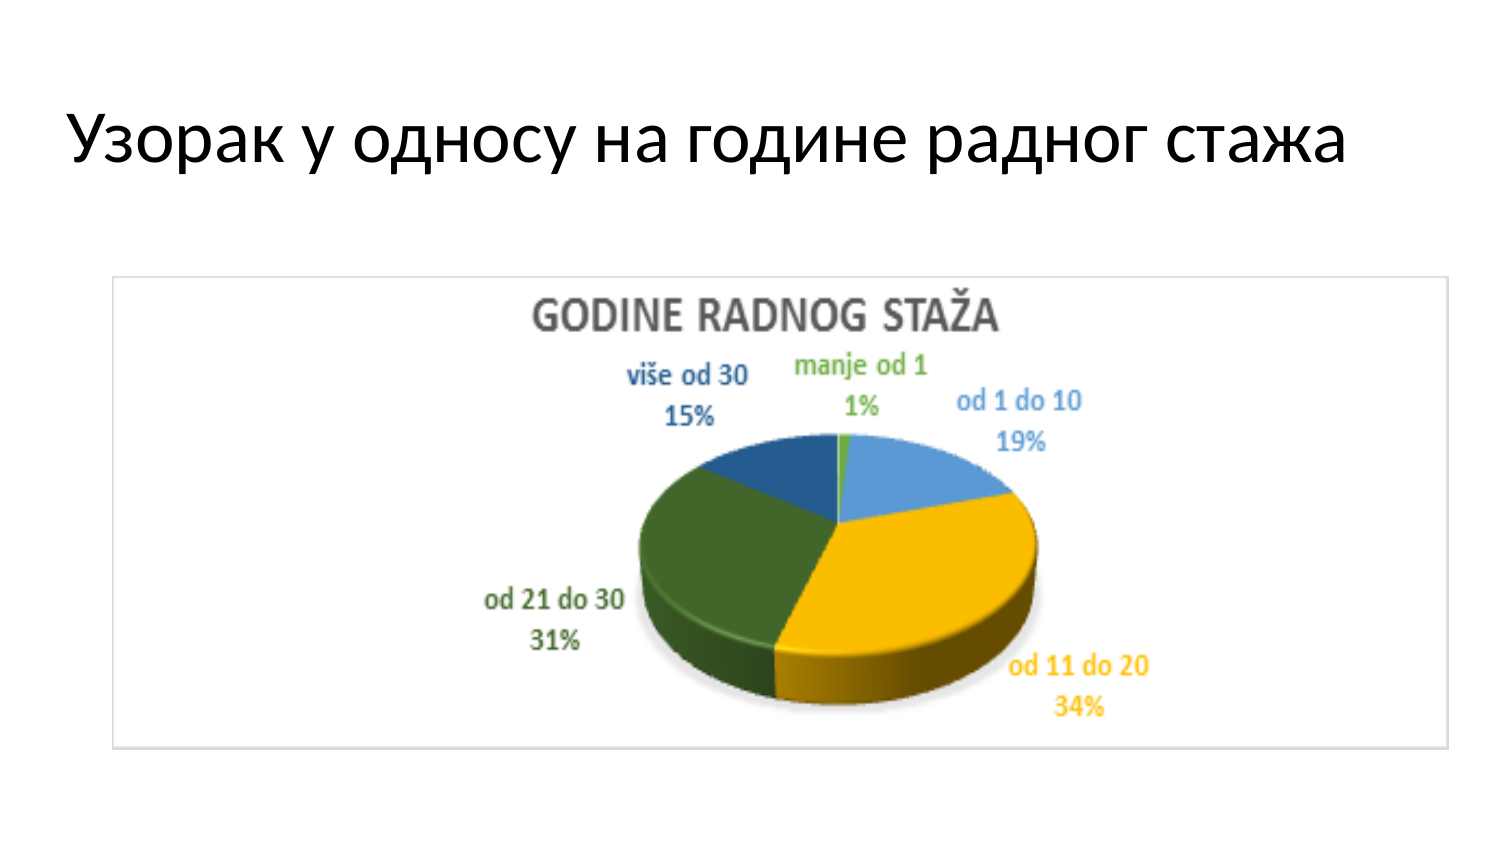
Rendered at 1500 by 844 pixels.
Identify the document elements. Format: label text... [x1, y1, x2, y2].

picture [112, 276, 1450, 750]
title Узорак у односу на године радног стажа [51, 72, 1449, 167]
